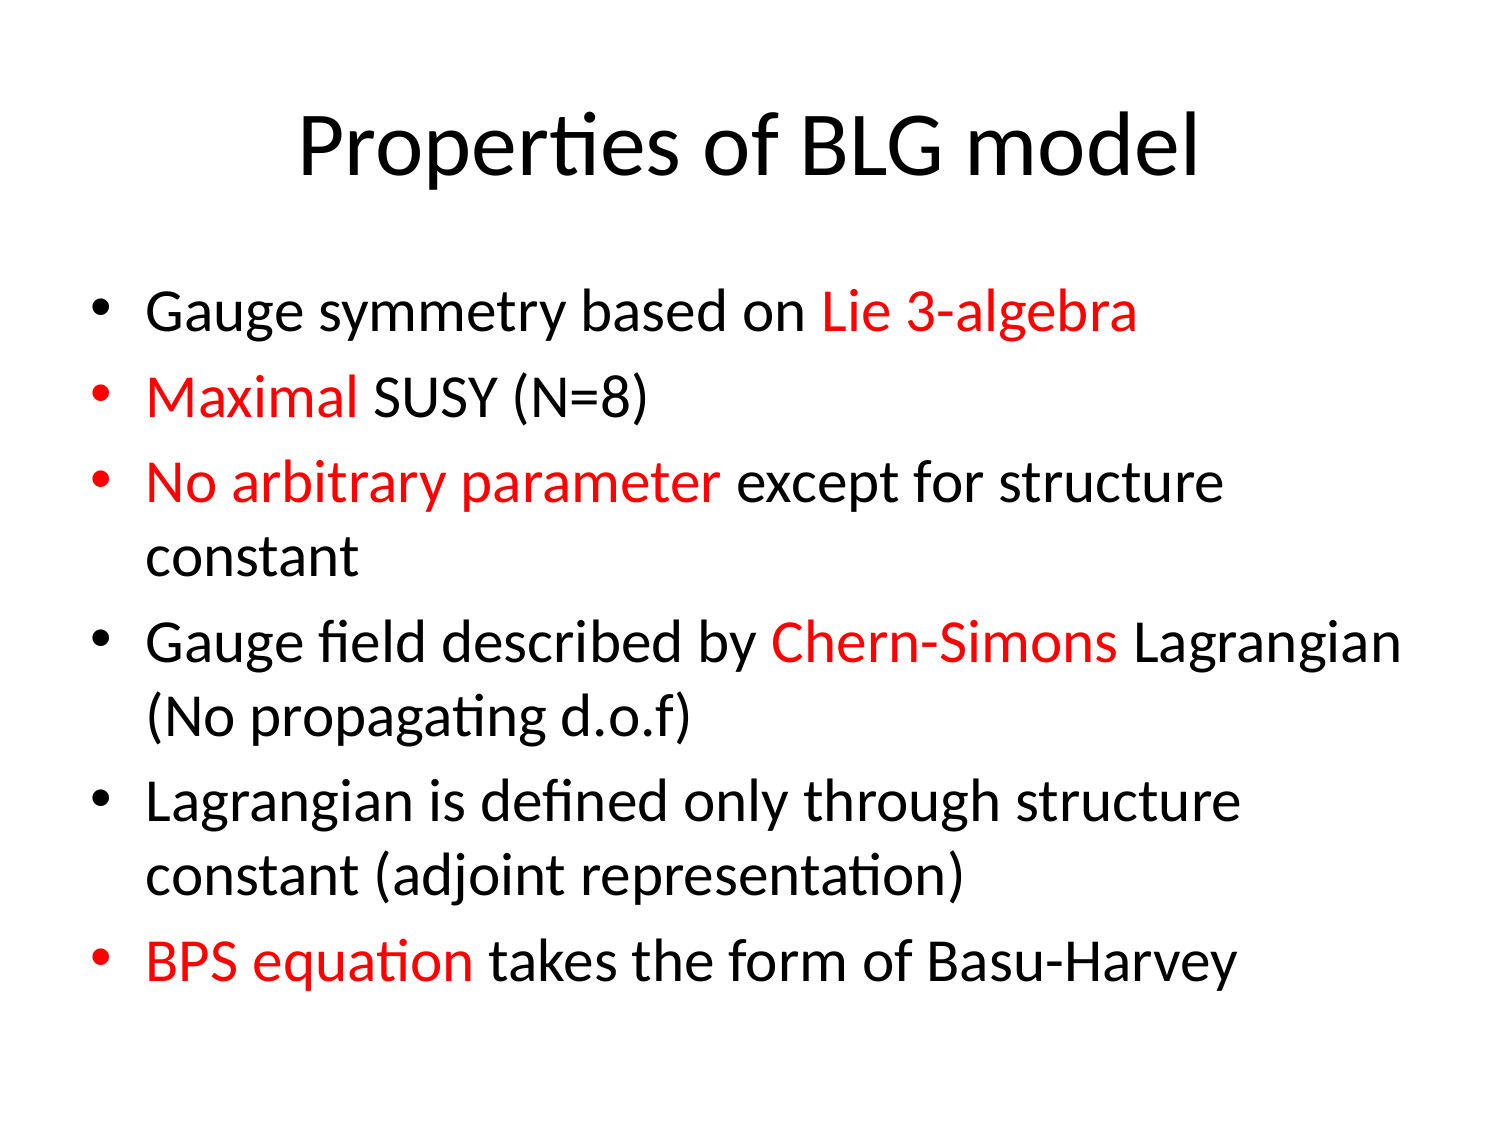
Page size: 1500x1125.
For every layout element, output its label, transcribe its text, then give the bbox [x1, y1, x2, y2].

list Gauge symmetry based on Lie 3-algebra Maximal SUSY (N=8) No arbitrary parameter except for structure constant Gauge field described by Chern-Simons Lagrangian (No propagating d.o.f) Lagrangian is defined only through structure constant (adjoint representation) BPS equation takes the form of Basu-Harvey [75, 262, 1425, 1005]
title Properties of BLG model [75, 45, 1425, 233]
